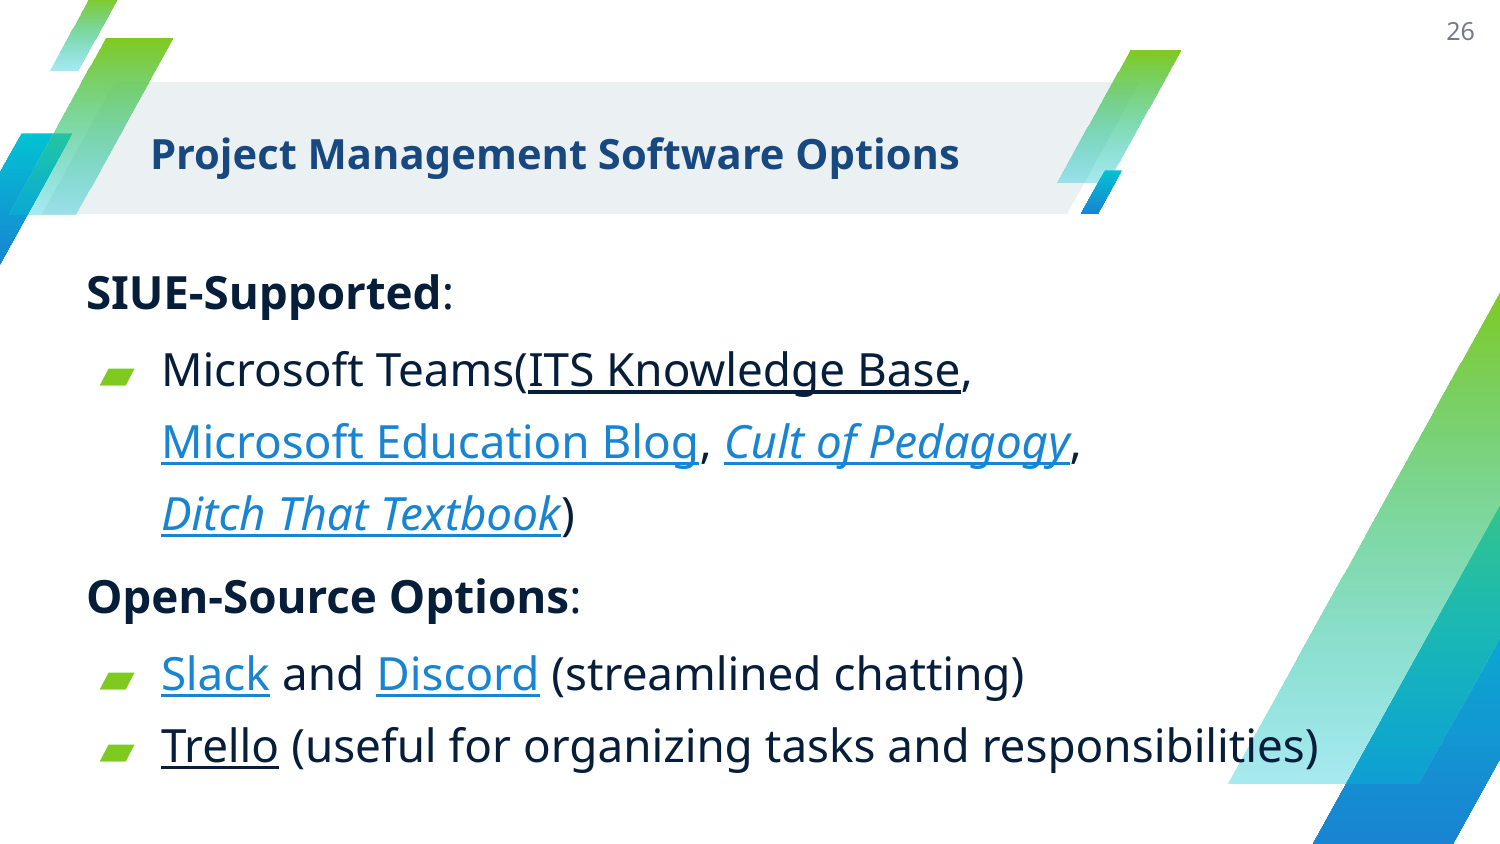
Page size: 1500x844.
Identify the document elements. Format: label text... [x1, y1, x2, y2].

list SIUE-Supported: Microsoft Teams(ITS Knowledge Base, Microsoft Education Blog, Cult of Pedagogy, Ditch That Textbook) Open-Source Options: Slack and Discord (streamlined chatting) Trello (useful for organizing tasks and responsibilities) [86, 255, 1350, 748]
title Project Management Software Options [150, 89, 1139, 223]
slide_number 26 [1403, 0, 1475, 65]
